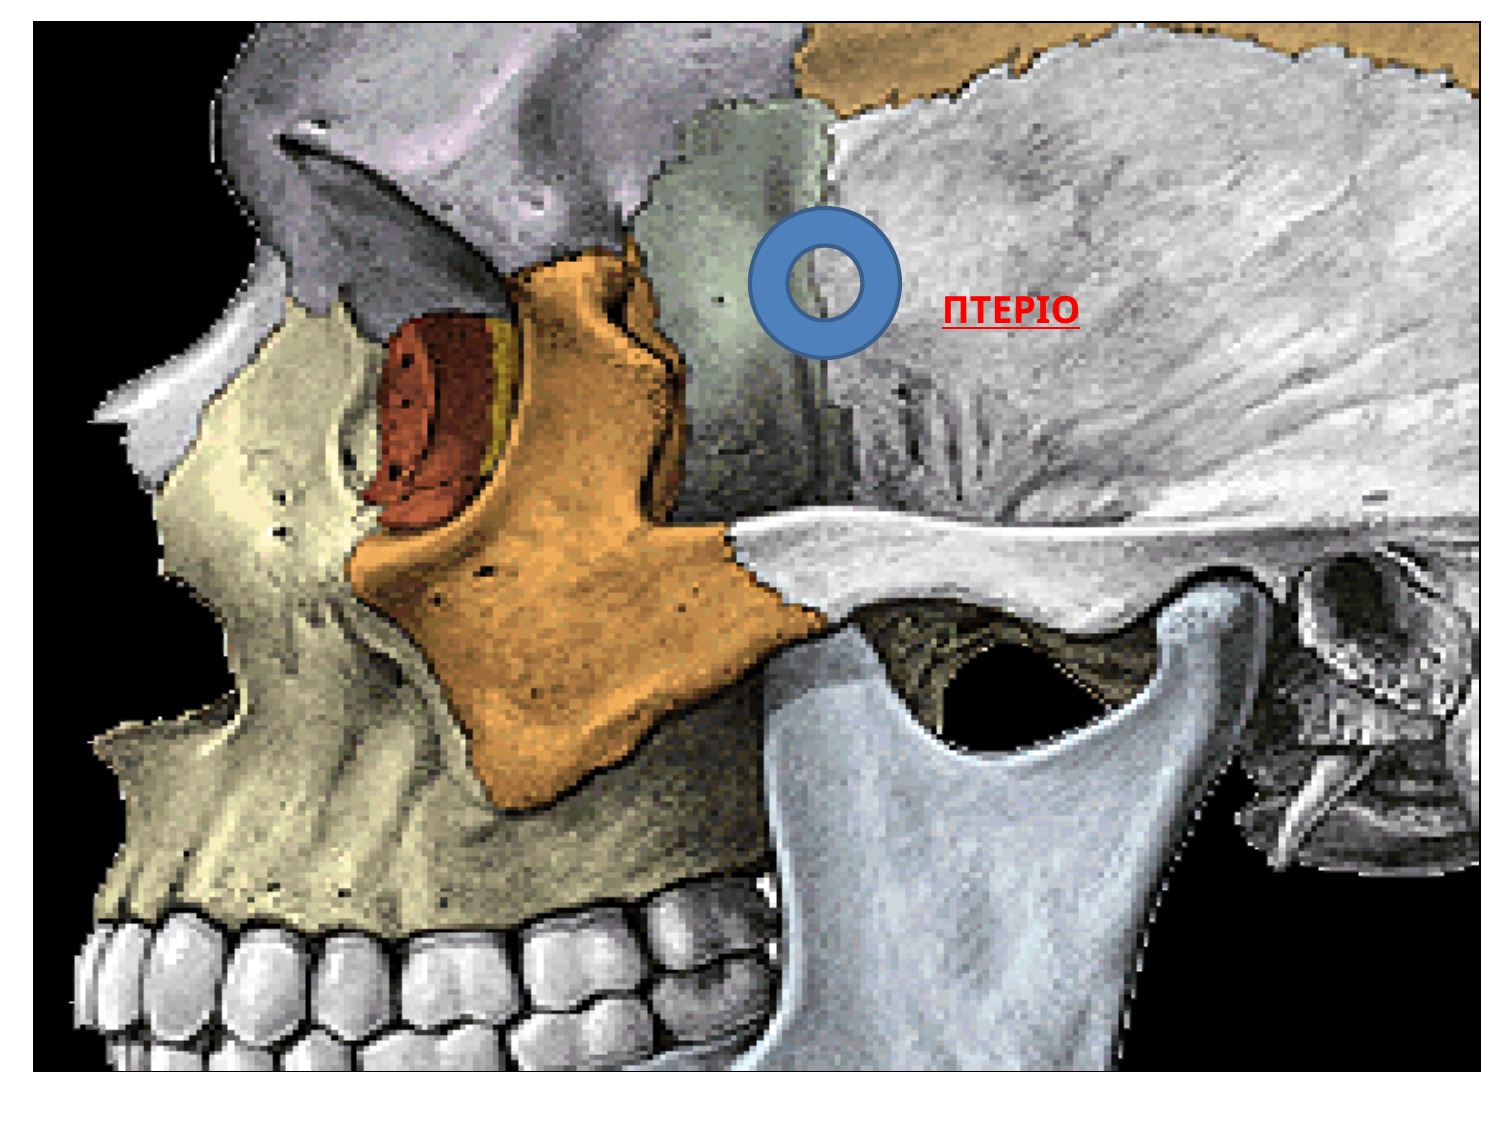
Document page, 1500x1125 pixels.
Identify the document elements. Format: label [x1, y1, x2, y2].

text_box [34, 23, 1479, 1071]
